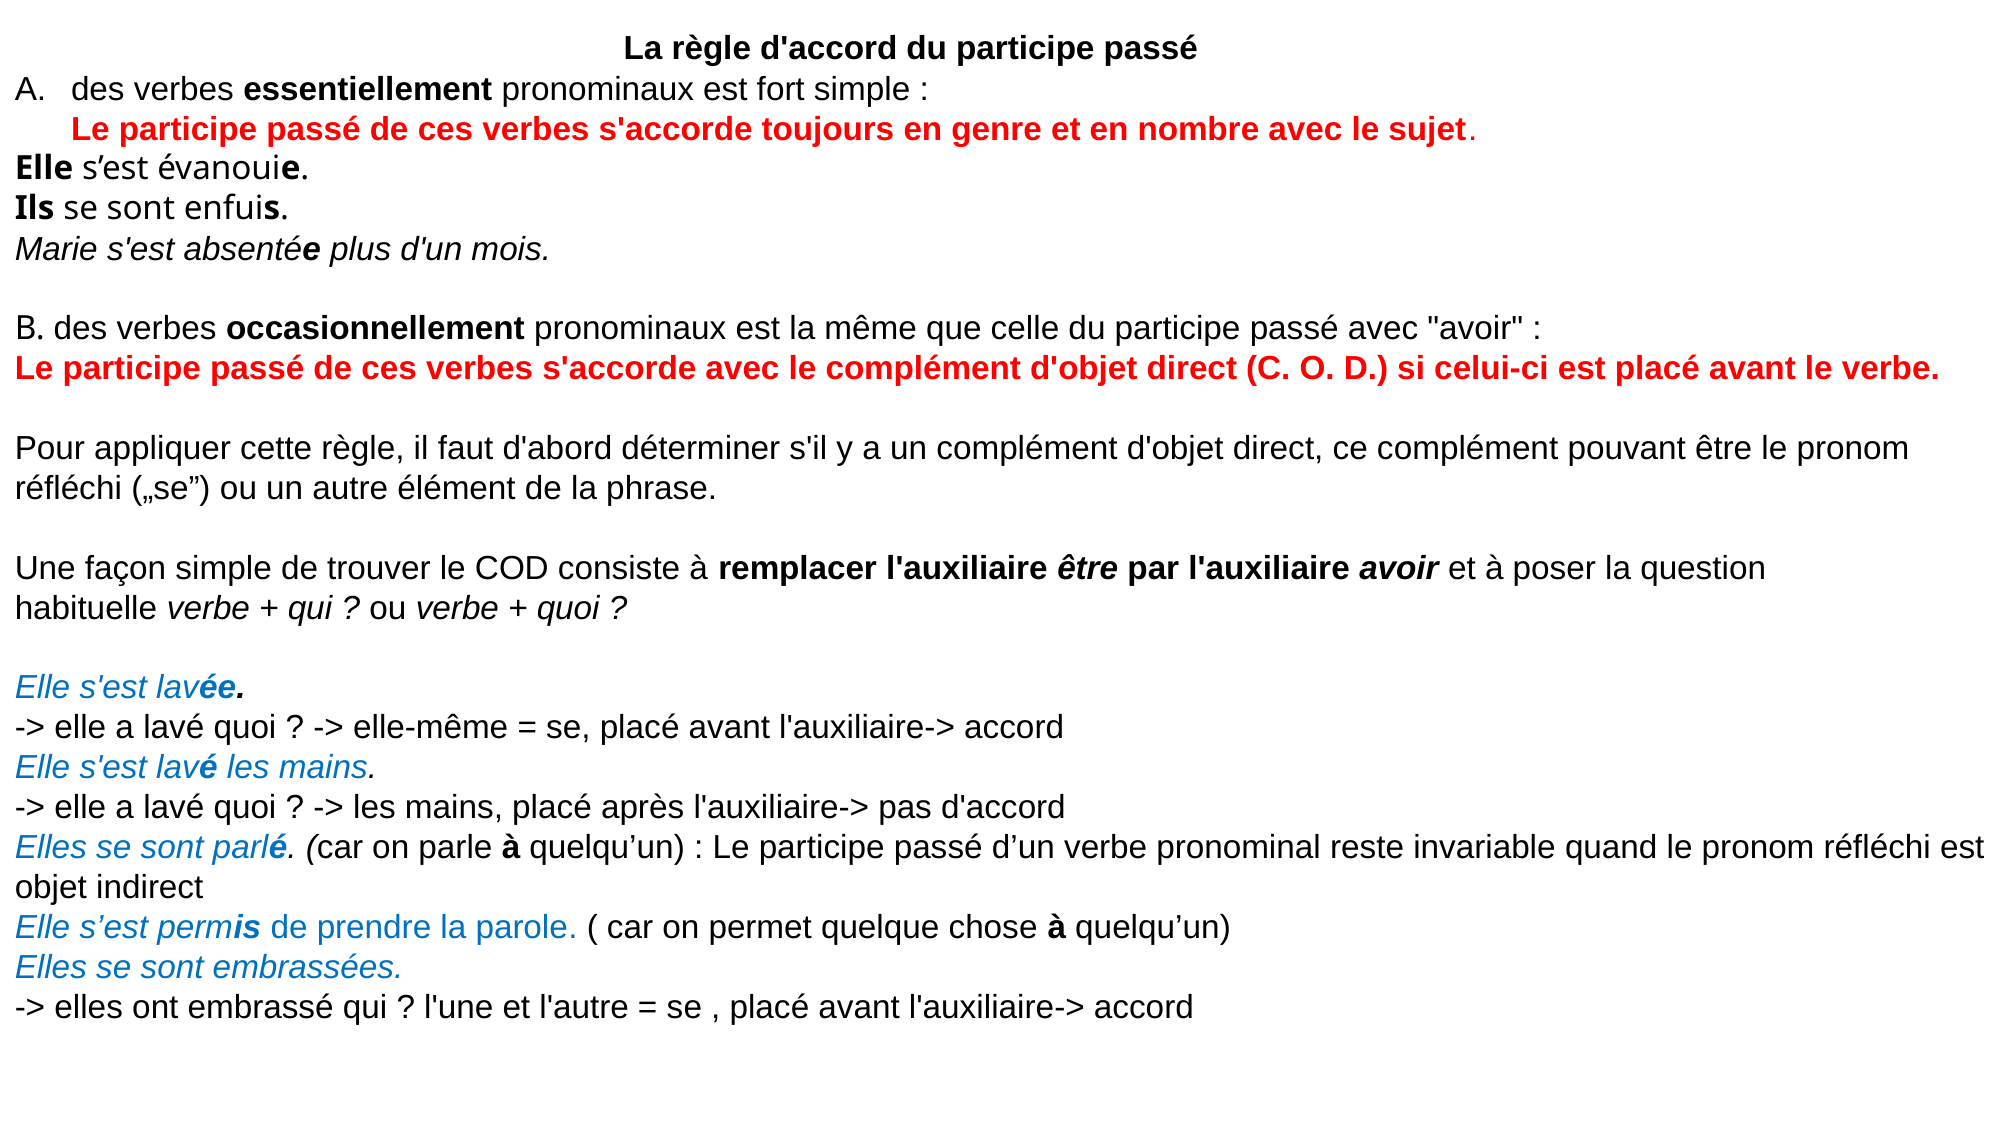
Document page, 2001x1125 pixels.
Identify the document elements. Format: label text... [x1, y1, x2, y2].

text_box La règle d'accord du participe passé des verbes essentiellement pronominaux est fort simple : Le participe passé de ces verbes s'accorde toujours en genre et en nombre avec le sujet. Elle s’est évanouie. Ils se sont enfuis. Marie s'est absentée plus d'un mois. B. des verbes occasionnellement pronominaux est la même que celle du participe passé avec "avoir" : Le participe passé de ces verbes s'accorde avec le complément d'objet direct (C. O. D.) si celui-ci est placé avant le verbe. Pour appliquer cette règle, il faut d'abord déterminer s'il y a un complément d'objet direct, ce complément pouvant être le pronom réfléchi („se”) ou un autre élément de la phrase. Une façon simple de trouver le COD consiste à remplacer l'auxiliaire être par l'auxiliaire avoir et à poser la question habituelle verbe + qui ? ou verbe + quoi ? Elle s'est lavée. -> elle a lavé quoi ? -> elle-même = se, placé avant l'auxiliaire-> accord Elle s'est lavé les mains. -> elle a lavé quoi ? -> les mains, placé après l'auxiliaire-> pas d'accord Elles se sont parlé. (car on parle à quelqu’un) : Le participe passé d’un verbe pronominal reste invariable quand le pronom réfléchi est objet indirect Elle s’est permis de prendre la parole. ( car on permet quelque chose à quelqu’un) Elles se sont embrassées. -> elles ont embrassé qui ? l'une et l'autre = se , placé avant l'auxiliaire-> accord [0, 14, 2000, 1073]
